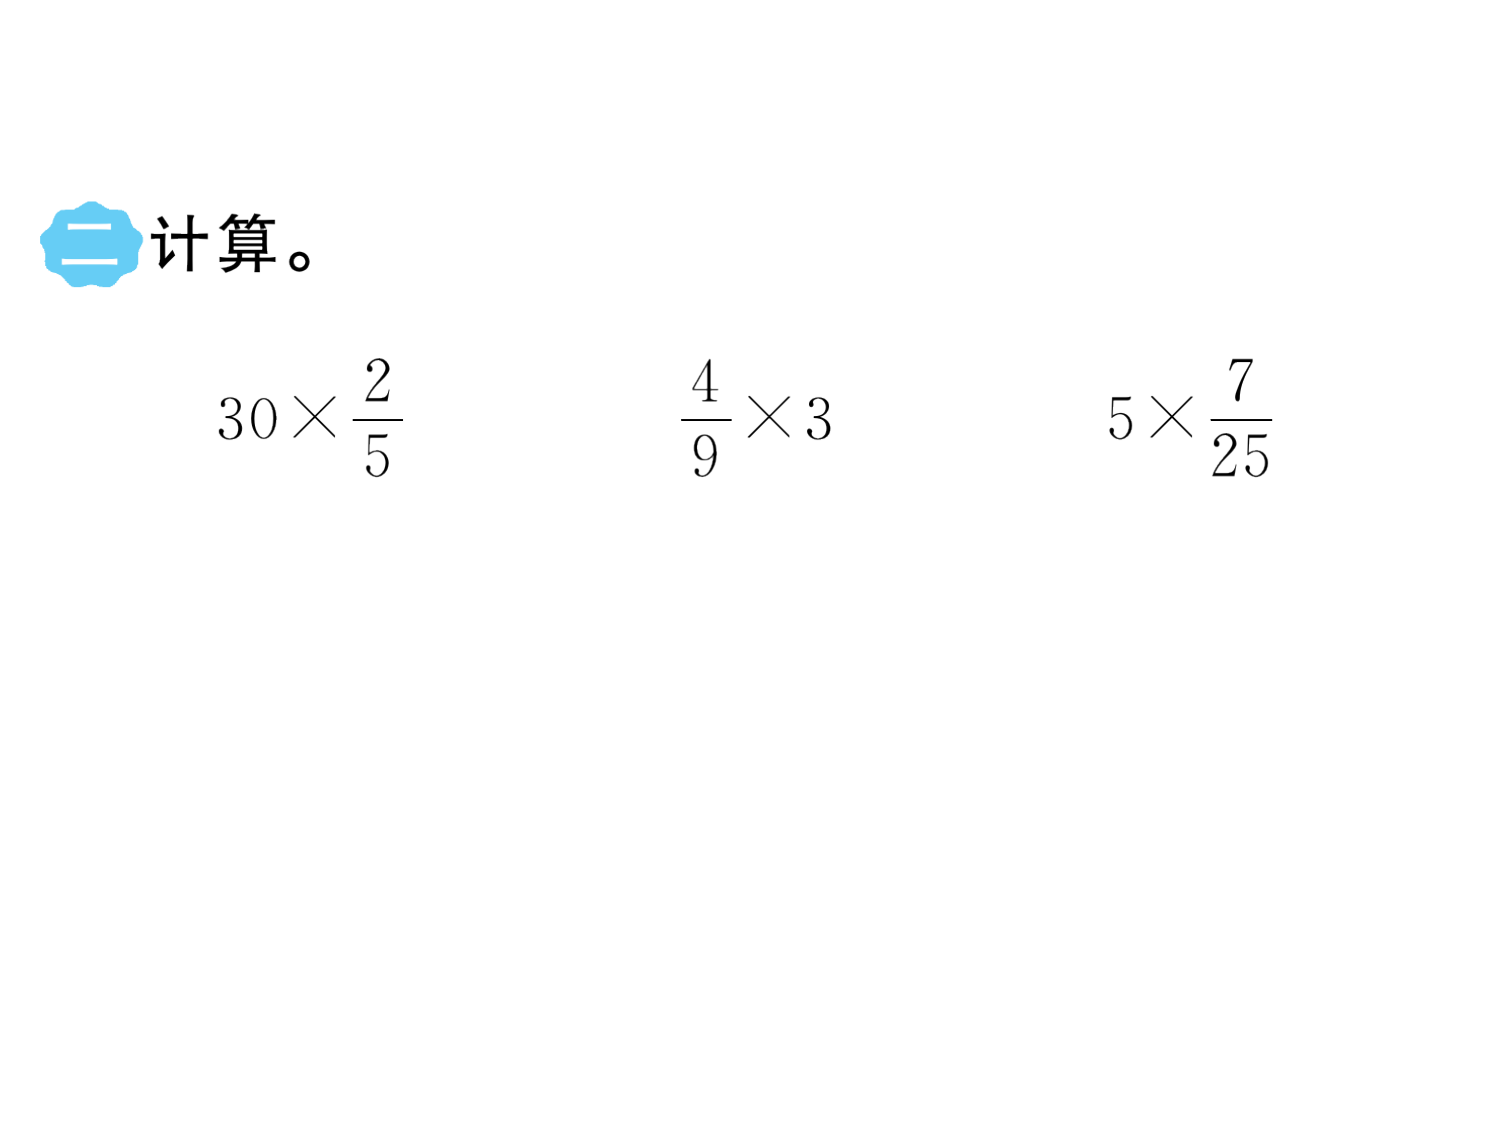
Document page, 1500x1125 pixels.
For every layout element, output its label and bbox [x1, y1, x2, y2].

picture [35, 177, 1403, 977]
